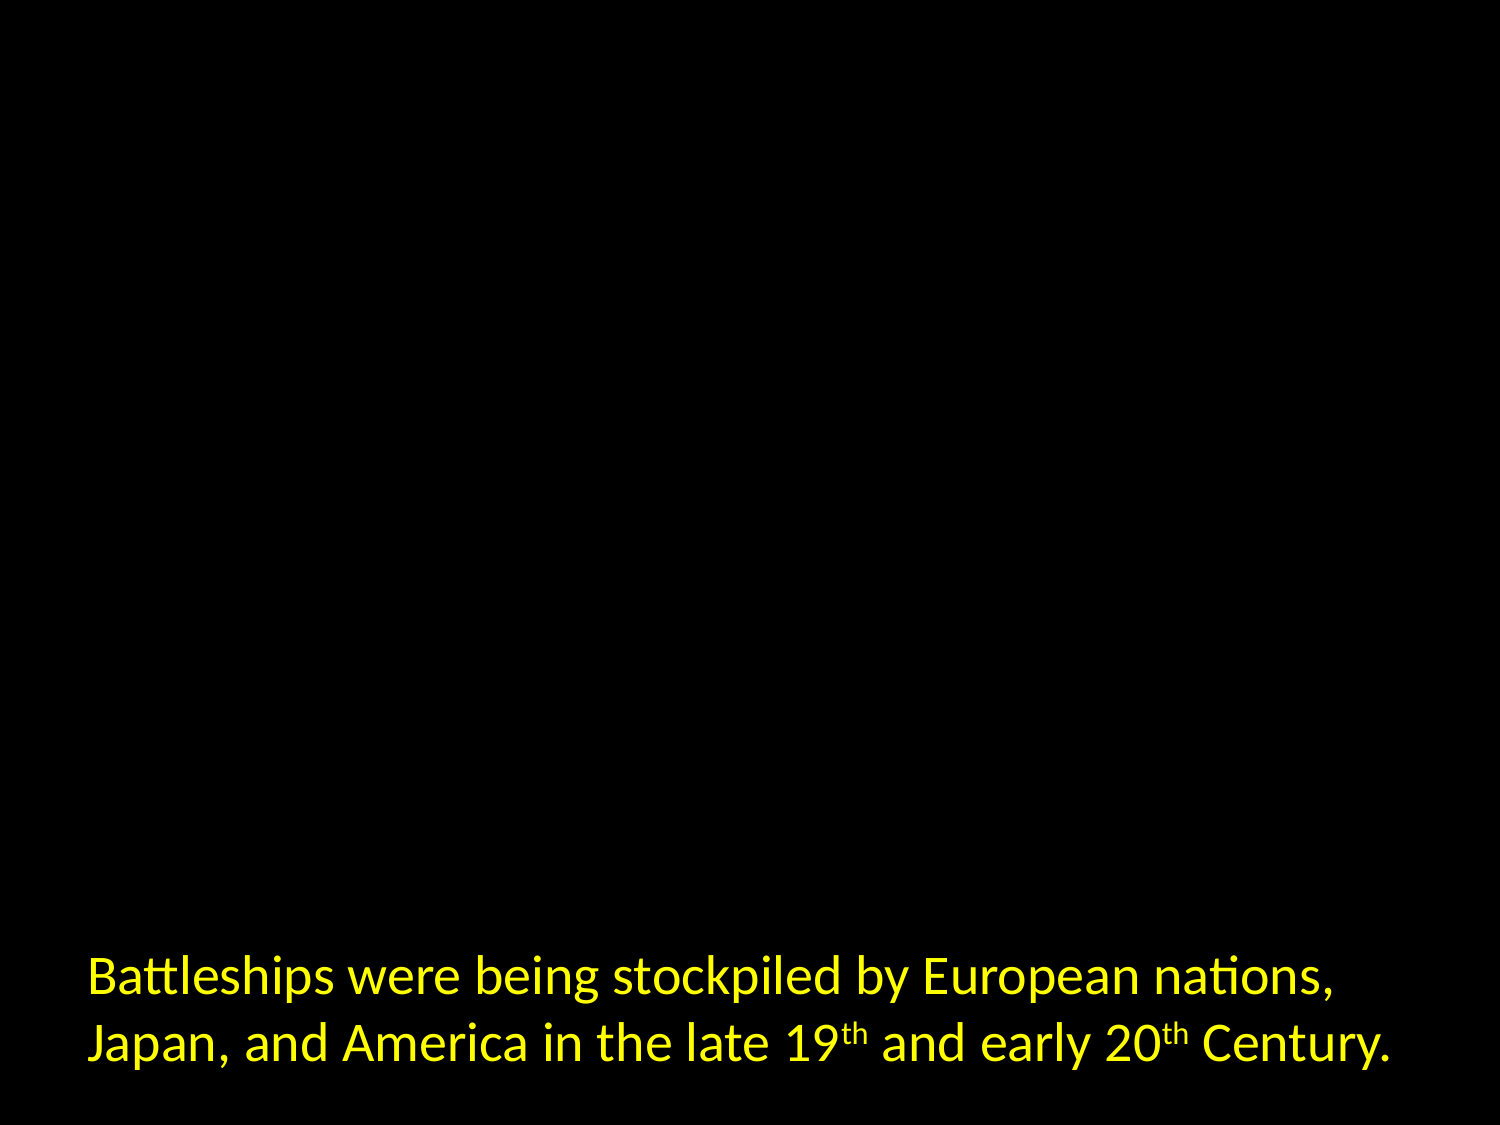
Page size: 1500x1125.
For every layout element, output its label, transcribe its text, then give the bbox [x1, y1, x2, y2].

list Battleships were being stockpiled by European nations, Japan, and America in the late 19th and early 20th Century. [72, 930, 1423, 1125]
